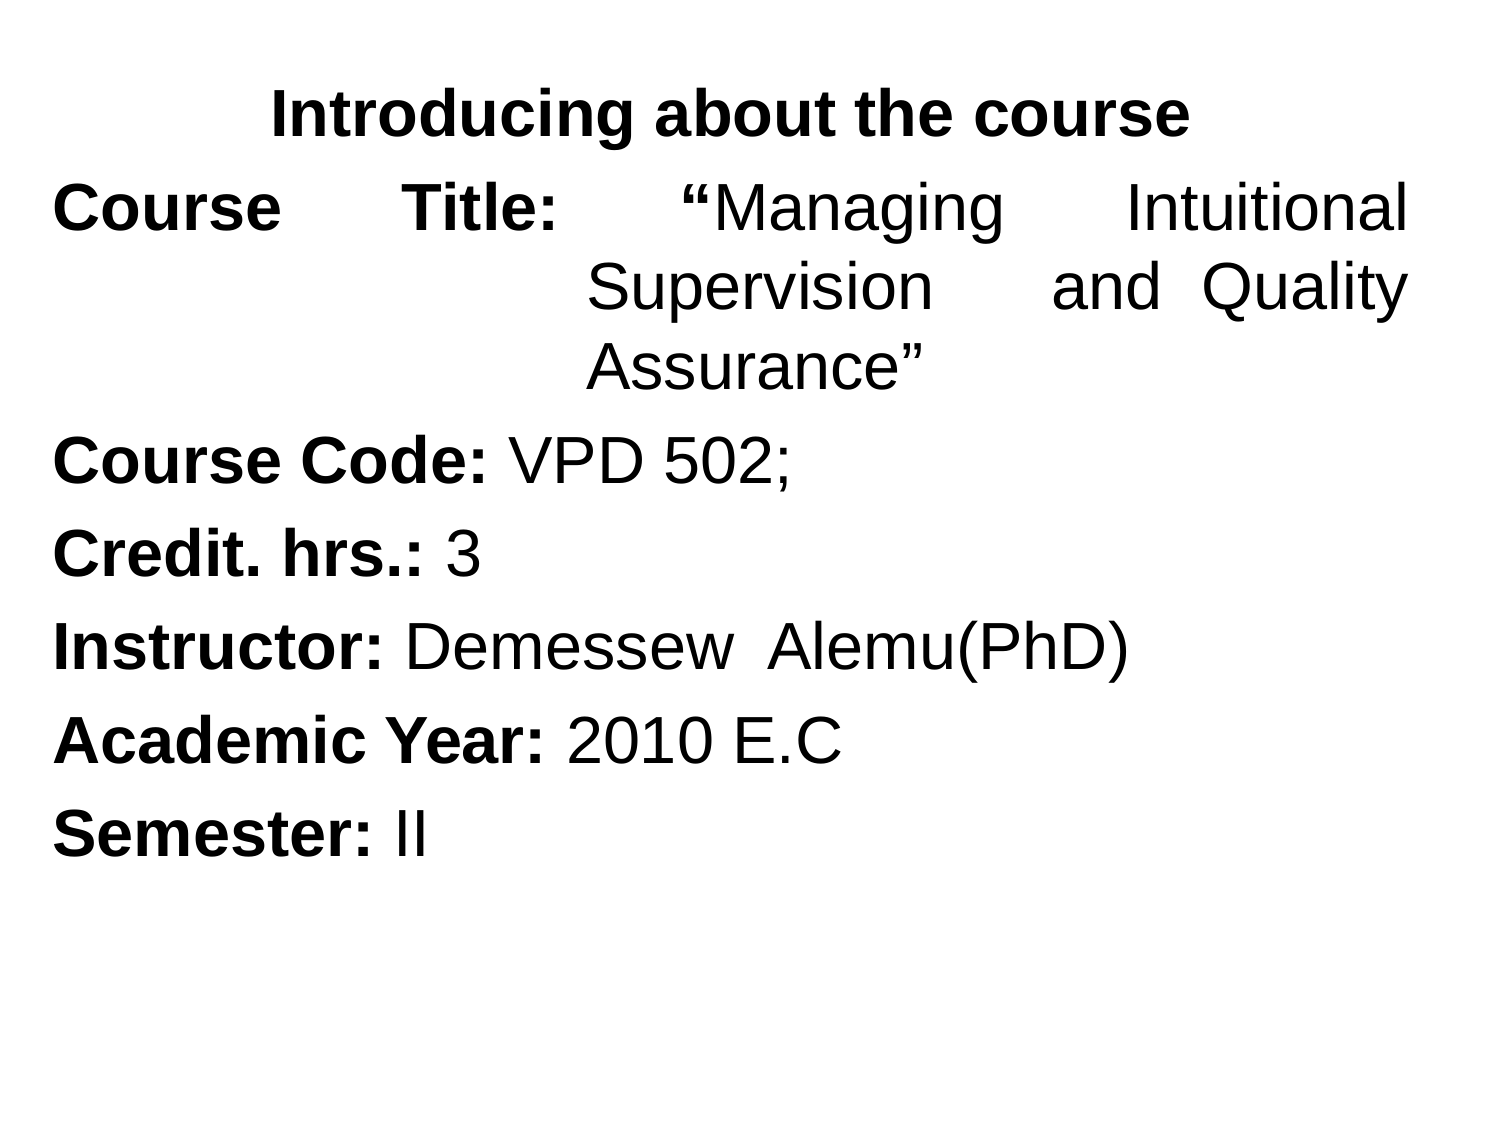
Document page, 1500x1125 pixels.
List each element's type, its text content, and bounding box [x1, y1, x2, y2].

list Introducing about the course Course Title: “Managing Intuitional Supervision and Quality Assurance” Course Code: VPD 502; Credit. hrs.: 3 Instructor: Demessew Alemu(PhD) Academic Year: 2010 E.C Semester: II [37, 62, 1425, 1005]
